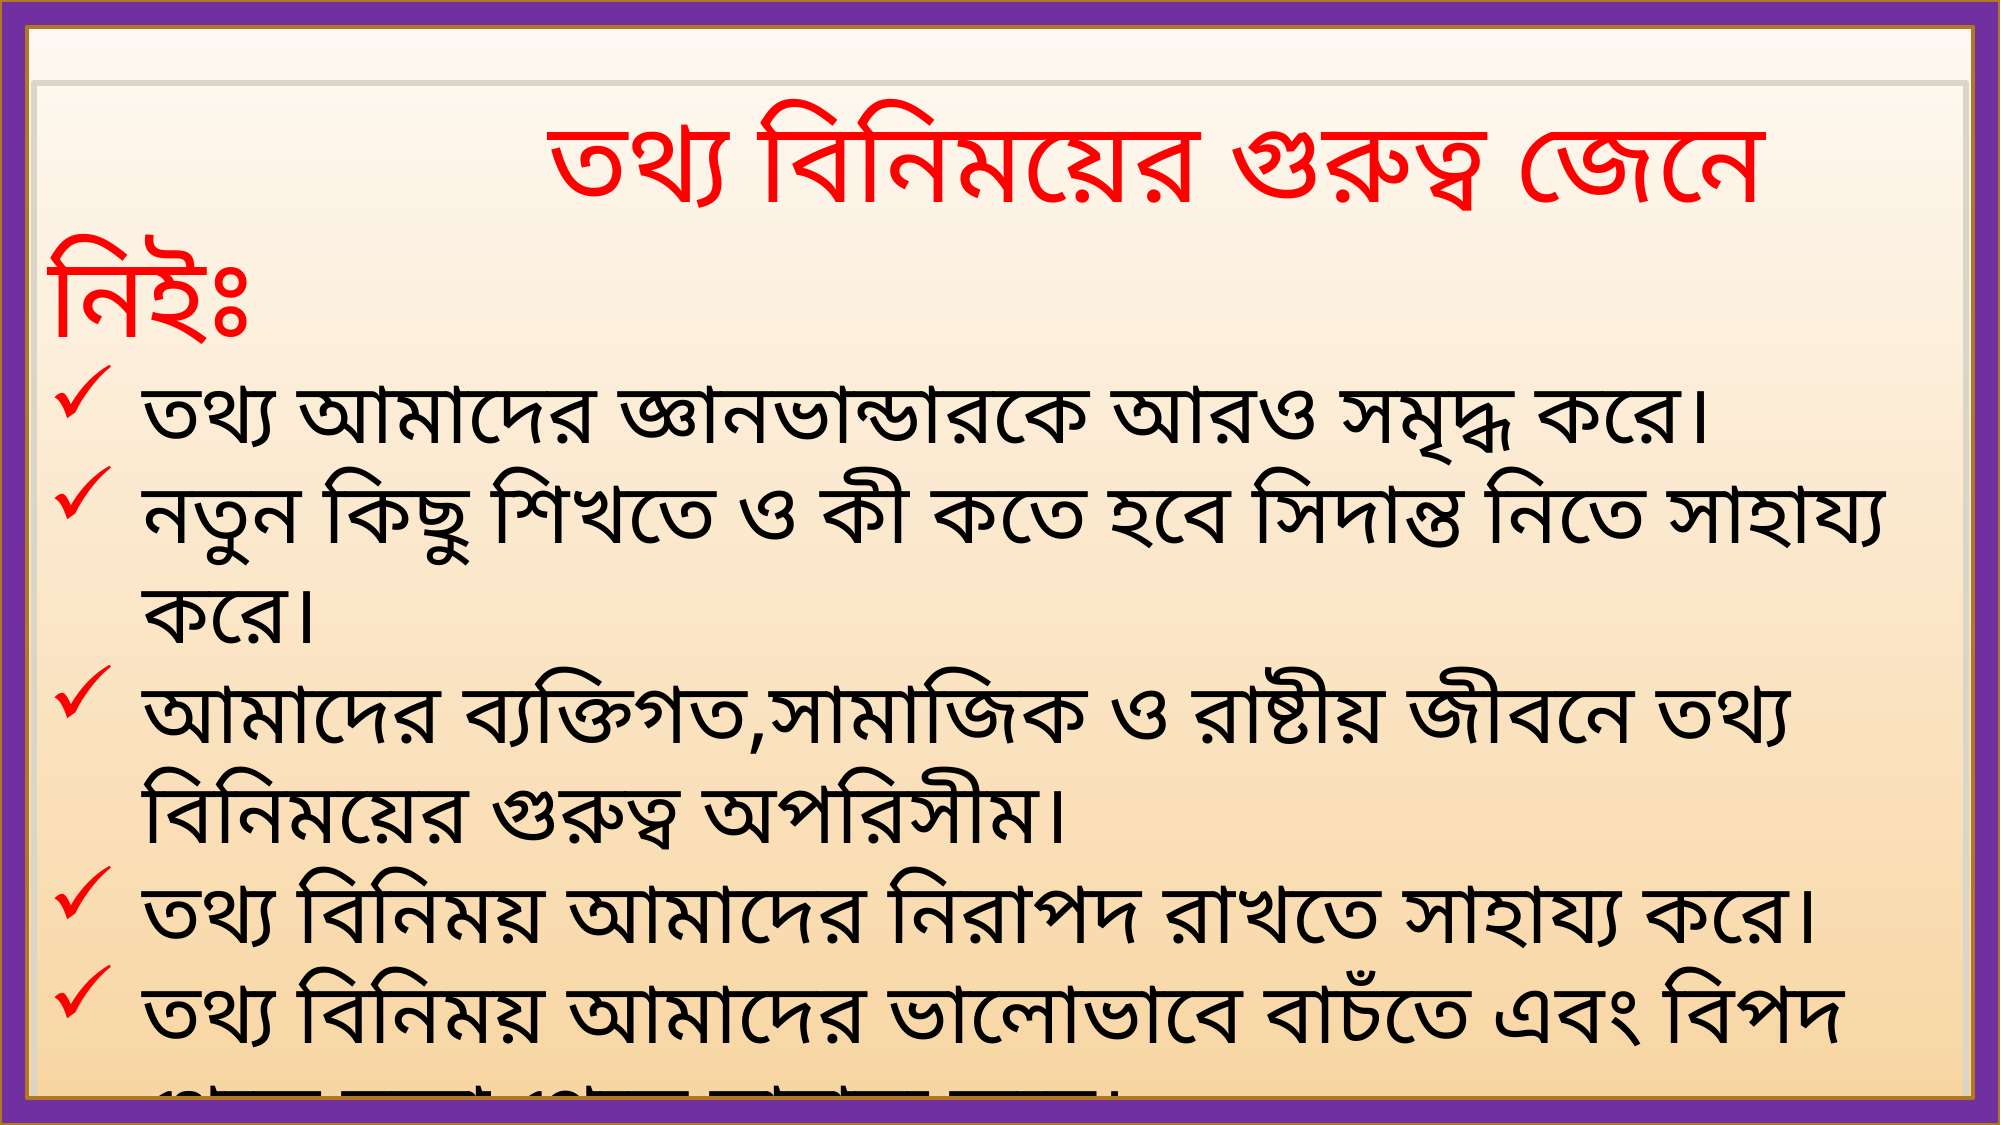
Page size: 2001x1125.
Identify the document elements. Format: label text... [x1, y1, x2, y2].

text_box তথ্য বিনিময়ের গুরুত্ব জেনে নিইঃ তথ্য আমাদের জ্ঞানভান্ডারকে আরও সমৃদ্ধ করে। নতুন কিছু শিখতে ও কী কতে হবে সিদান্ত নিতে সাহায্য করে। আমাদের ব্যক্তিগত,সামাজিক ও রাষ্টীয় জীবনে তথ্য বিনিময়ের গুরুত্ব অপরিসীম। তথ্য বিনিময় আমাদের নিরাপদ রাখতে সাহায্য করে। তথ্য বিনিময় আমাদের ভালোভাবে বাচঁতে এবং বিপদ থেকে রক্ষা পেতে সাহায্য করে। [34, 82, 1966, 1096]
text_box [0, 0, 2000, 1125]
